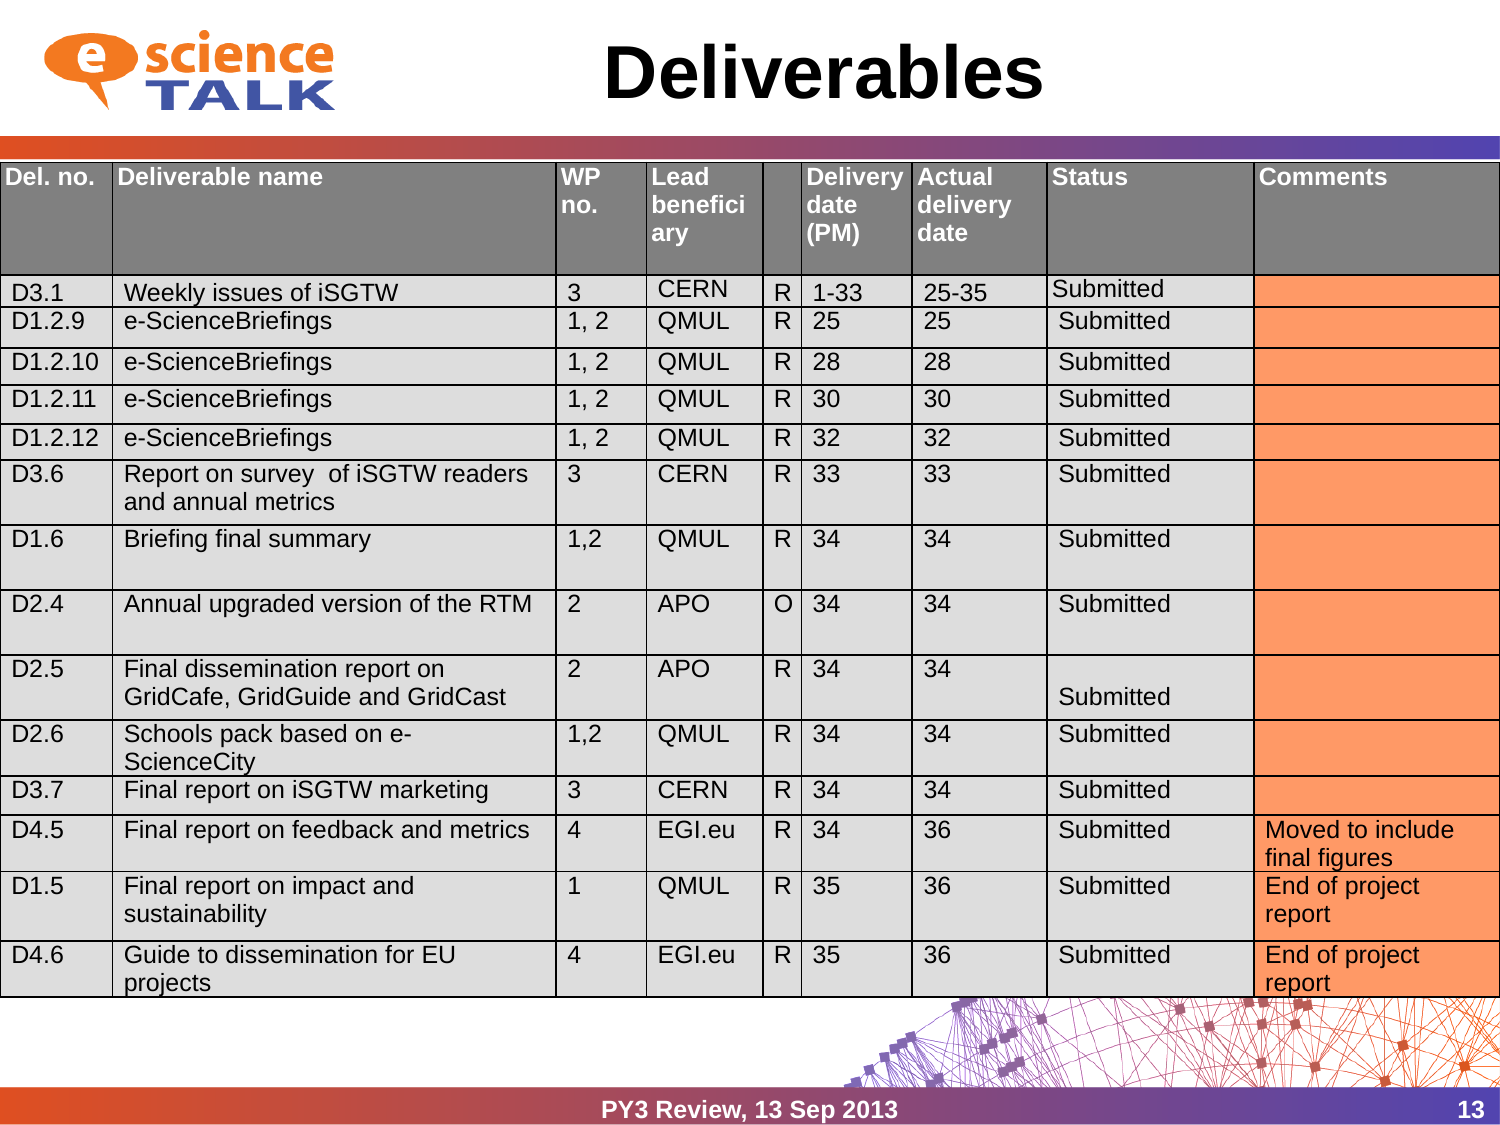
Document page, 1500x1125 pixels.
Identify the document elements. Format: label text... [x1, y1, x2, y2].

table_cell Submitted [1048, 276, 1253, 306]
table_cell End of project report [1255, 942, 1499, 996]
table_cell [1255, 656, 1499, 719]
table_cell 1, 2 [557, 386, 646, 423]
table_cell 28 [913, 349, 1046, 384]
table_cell Schools pack based on e-ScienceCity [113, 721, 555, 775]
table_cell Submitted [1048, 721, 1253, 775]
table_cell Report on survey of iSGTW readers and annual metrics [113, 461, 555, 524]
table_cell 33 [913, 461, 1046, 524]
table_cell 4 [557, 942, 646, 996]
table_cell 35 [802, 872, 911, 940]
table_cell 25-35 [913, 276, 1046, 306]
table_cell R [764, 276, 801, 306]
table_cell e-ScienceBriefings [113, 308, 555, 347]
table_cell Submitted [1048, 425, 1253, 459]
table_cell e-ScienceBriefings [113, 349, 555, 384]
table_cell 1 [557, 872, 646, 940]
table_cell Moved to include final figures [1255, 816, 1499, 871]
table_cell D2.4 [1, 591, 112, 654]
table_cell [1255, 461, 1499, 524]
table_header Actual delivery date [913, 163, 1046, 274]
table_cell e-ScienceBriefings [113, 425, 555, 459]
table_header Delivery date (PM) [802, 163, 911, 274]
table_cell EGI.eu [647, 816, 762, 871]
table_cell D3.1 [1, 276, 112, 306]
table_cell R [764, 425, 801, 459]
table_cell [1255, 591, 1499, 654]
table_cell [1255, 425, 1499, 459]
table_cell QMUL [647, 425, 762, 459]
table_header Lead beneficiary [647, 163, 762, 274]
table_header WP no. [557, 163, 646, 274]
table_cell 1, 2 [557, 349, 646, 384]
table_cell 1,2 [557, 721, 646, 775]
table_cell 30 [802, 386, 911, 423]
table_cell R [764, 386, 801, 423]
table_cell 34 [913, 721, 1046, 775]
table_cell APO [647, 591, 762, 654]
table_cell [1255, 721, 1499, 775]
table_cell D2.6 [1, 721, 112, 775]
table_cell 1-33 [802, 276, 911, 306]
slide_number 13 [1149, 1085, 1500, 1125]
table_cell 3 [557, 461, 646, 524]
table_cell CERN [647, 777, 762, 814]
table_cell 34 [802, 526, 911, 589]
table_cell [1255, 276, 1499, 306]
table_cell D3.6 [1, 461, 112, 524]
table_cell [1255, 349, 1499, 384]
table_cell Final report on iSGTW marketing [113, 777, 555, 814]
table_cell 2 [557, 656, 646, 719]
table_cell R [764, 872, 801, 940]
table_cell D1.2.11 [1, 386, 112, 423]
table_cell QMUL [647, 872, 762, 940]
table_cell R [764, 526, 801, 589]
title Deliverables [150, 0, 1500, 138]
table_cell Annual upgraded version of the RTM [113, 591, 555, 654]
table_cell 28 [802, 349, 911, 384]
table_cell QMUL [647, 386, 762, 423]
table_cell 25 [802, 308, 911, 347]
table_cell D1.2.9 [1, 308, 112, 347]
table_cell D1.6 [1, 526, 112, 589]
table_cell 1, 2 [557, 308, 646, 347]
table_cell 34 [802, 816, 911, 871]
table_cell 34 [802, 721, 911, 775]
table_cell R [764, 308, 801, 347]
table_cell D3.7 [1, 777, 112, 814]
table_header [764, 163, 801, 274]
table_cell Submitted [1048, 816, 1253, 871]
table_cell D4.6 [1, 942, 112, 996]
table_cell Submitted [1048, 349, 1253, 384]
table_cell 33 [802, 461, 911, 524]
table_cell Weekly issues of iSGTW [113, 276, 555, 306]
table_cell D1.2.12 [1, 425, 112, 459]
table_cell 34 [802, 656, 911, 719]
table_cell [1255, 386, 1499, 423]
table_header Comments [1255, 163, 1499, 274]
table_cell O [764, 591, 801, 654]
table_cell 34 [913, 591, 1046, 654]
table_cell 32 [913, 425, 1046, 459]
picture [0, 0, 1500, 162]
table_cell 35 [802, 942, 911, 996]
table_cell QMUL [647, 349, 762, 384]
table_cell 34 [913, 777, 1046, 814]
table_cell CERN [647, 276, 762, 306]
table_cell D1.5 [1, 872, 112, 940]
table_cell R [764, 816, 801, 871]
table_cell Submitted [1048, 461, 1253, 524]
table_cell APO [647, 656, 762, 719]
table_cell 1, 2 [557, 425, 646, 459]
footer PY3 Review, 13 Sep 2013 [512, 1085, 988, 1125]
table_cell Submitted [1048, 656, 1253, 719]
table_cell Guide to dissemination for EU projects [113, 942, 555, 996]
table_cell Final report on feedback and metrics [113, 816, 555, 871]
table_cell R [764, 777, 801, 814]
table_cell Submitted [1048, 872, 1253, 940]
table_cell R [764, 656, 801, 719]
table_cell 2 [557, 591, 646, 654]
table_cell CERN [647, 461, 762, 524]
table_cell D2.5 [1, 656, 112, 719]
table_cell QMUL [647, 526, 762, 589]
table_cell Submitted [1048, 777, 1253, 814]
table_cell [1255, 308, 1499, 347]
table_cell 25 [913, 308, 1046, 347]
table_cell 36 [913, 816, 1046, 871]
table_cell 34 [913, 526, 1046, 589]
table_cell 30 [913, 386, 1046, 423]
picture [0, 998, 1500, 1125]
table_cell 1,2 [557, 526, 646, 589]
table_cell Submitted [1048, 526, 1253, 589]
table_cell EGI.eu [647, 942, 762, 996]
table_cell R [764, 942, 801, 996]
table_cell QMUL [647, 721, 762, 775]
table_cell D4.5 [1, 816, 112, 871]
table_cell 3 [557, 276, 646, 306]
table_cell 3 [557, 777, 646, 814]
table_cell Submitted [1048, 942, 1253, 996]
table_cell Submitted [1048, 308, 1253, 347]
table_cell 4 [557, 816, 646, 871]
table_cell 34 [802, 777, 911, 814]
table_cell Submitted [1048, 386, 1253, 423]
table_cell R [764, 349, 801, 384]
table_cell End of project report [1255, 872, 1499, 940]
table_cell Final dissemination report on GridCafe, GridGuide and GridCast [113, 656, 555, 719]
table_cell 36 [913, 872, 1046, 940]
table_cell 36 [913, 942, 1046, 996]
table_cell 34 [802, 591, 911, 654]
table_cell [1255, 777, 1499, 814]
table_cell QMUL [647, 308, 762, 347]
table_cell [1255, 526, 1499, 589]
table_cell R [764, 461, 801, 524]
table_cell 32 [802, 425, 911, 459]
table_cell Submitted [1048, 591, 1253, 654]
table_header Deliverable name [113, 163, 555, 274]
table_cell e-ScienceBriefings [113, 386, 555, 423]
table_header Status [1048, 163, 1253, 274]
table_cell D1.2.10 [1, 349, 112, 384]
table_cell Final report on impact and sustainability [113, 872, 555, 940]
table_header Del. no. [1, 163, 112, 274]
table_cell 34 [913, 656, 1046, 719]
table_cell Briefing final summary [113, 526, 555, 589]
table_cell R [764, 721, 801, 775]
